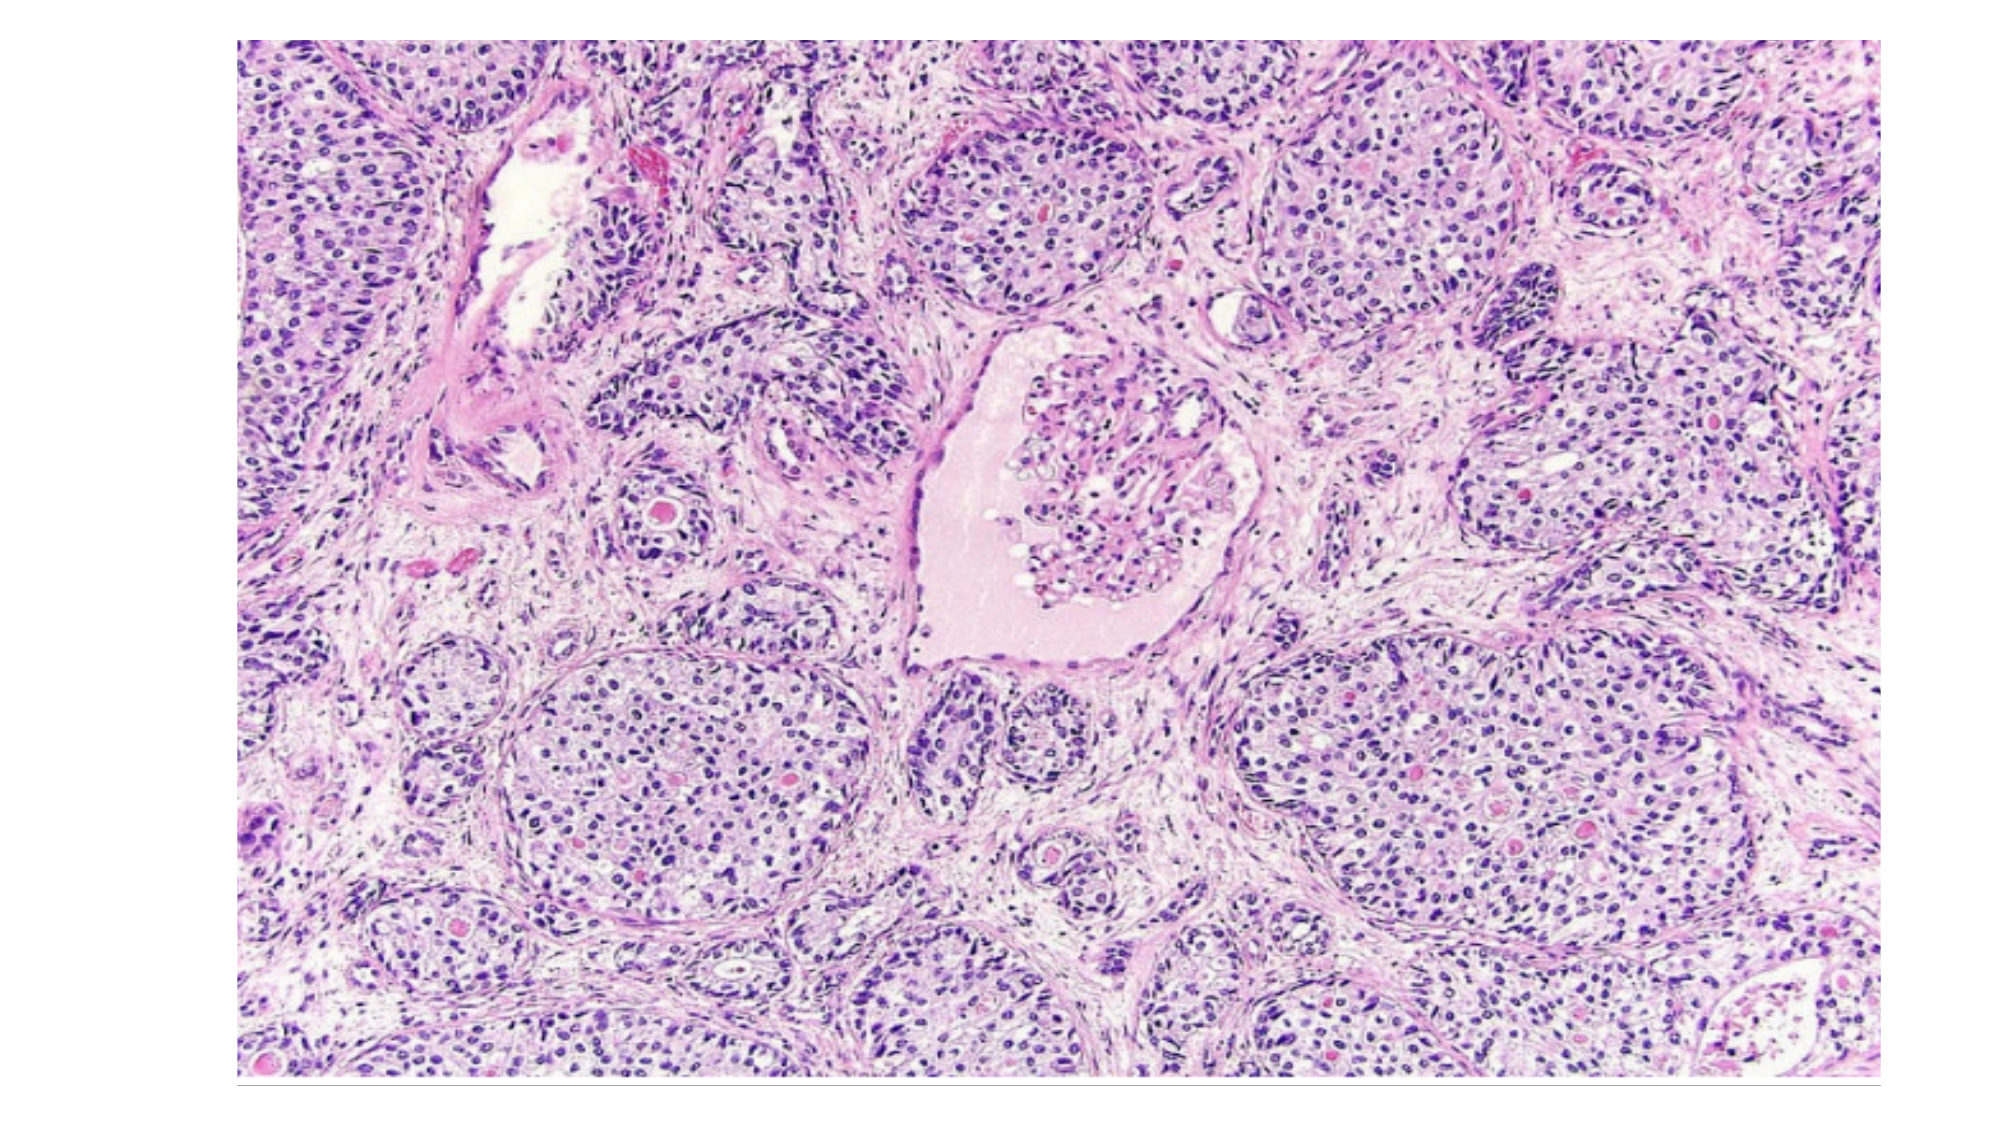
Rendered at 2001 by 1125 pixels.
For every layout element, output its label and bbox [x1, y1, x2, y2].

picture [237, 40, 1881, 1086]
